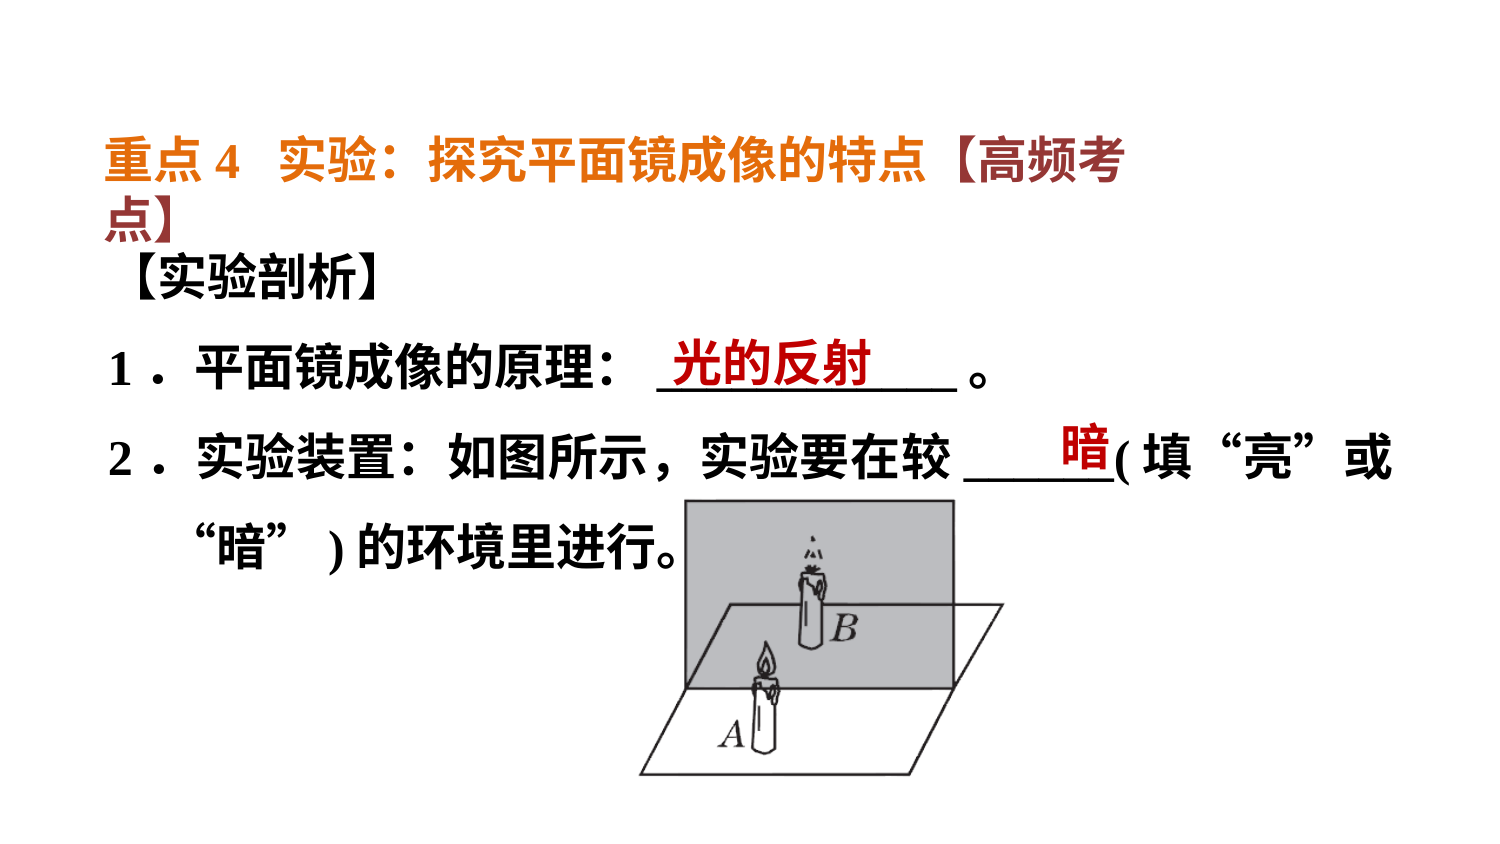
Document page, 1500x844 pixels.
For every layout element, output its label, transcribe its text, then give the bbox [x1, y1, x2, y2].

text_box 光的反射 [657, 293, 887, 399]
text_box 【实验剖析】 1．平面镜成像的原理：____________。 2．实验装置：如图所示，实验要在较______(填“亮”或“暗”)的环境里进行。 [92, 208, 1409, 583]
text_box 暗 [1045, 378, 1126, 484]
picture [596, 468, 1030, 796]
text_box 重点4 实验：探究平面镜成像的特点【高频考点】 [88, 121, 1235, 257]
